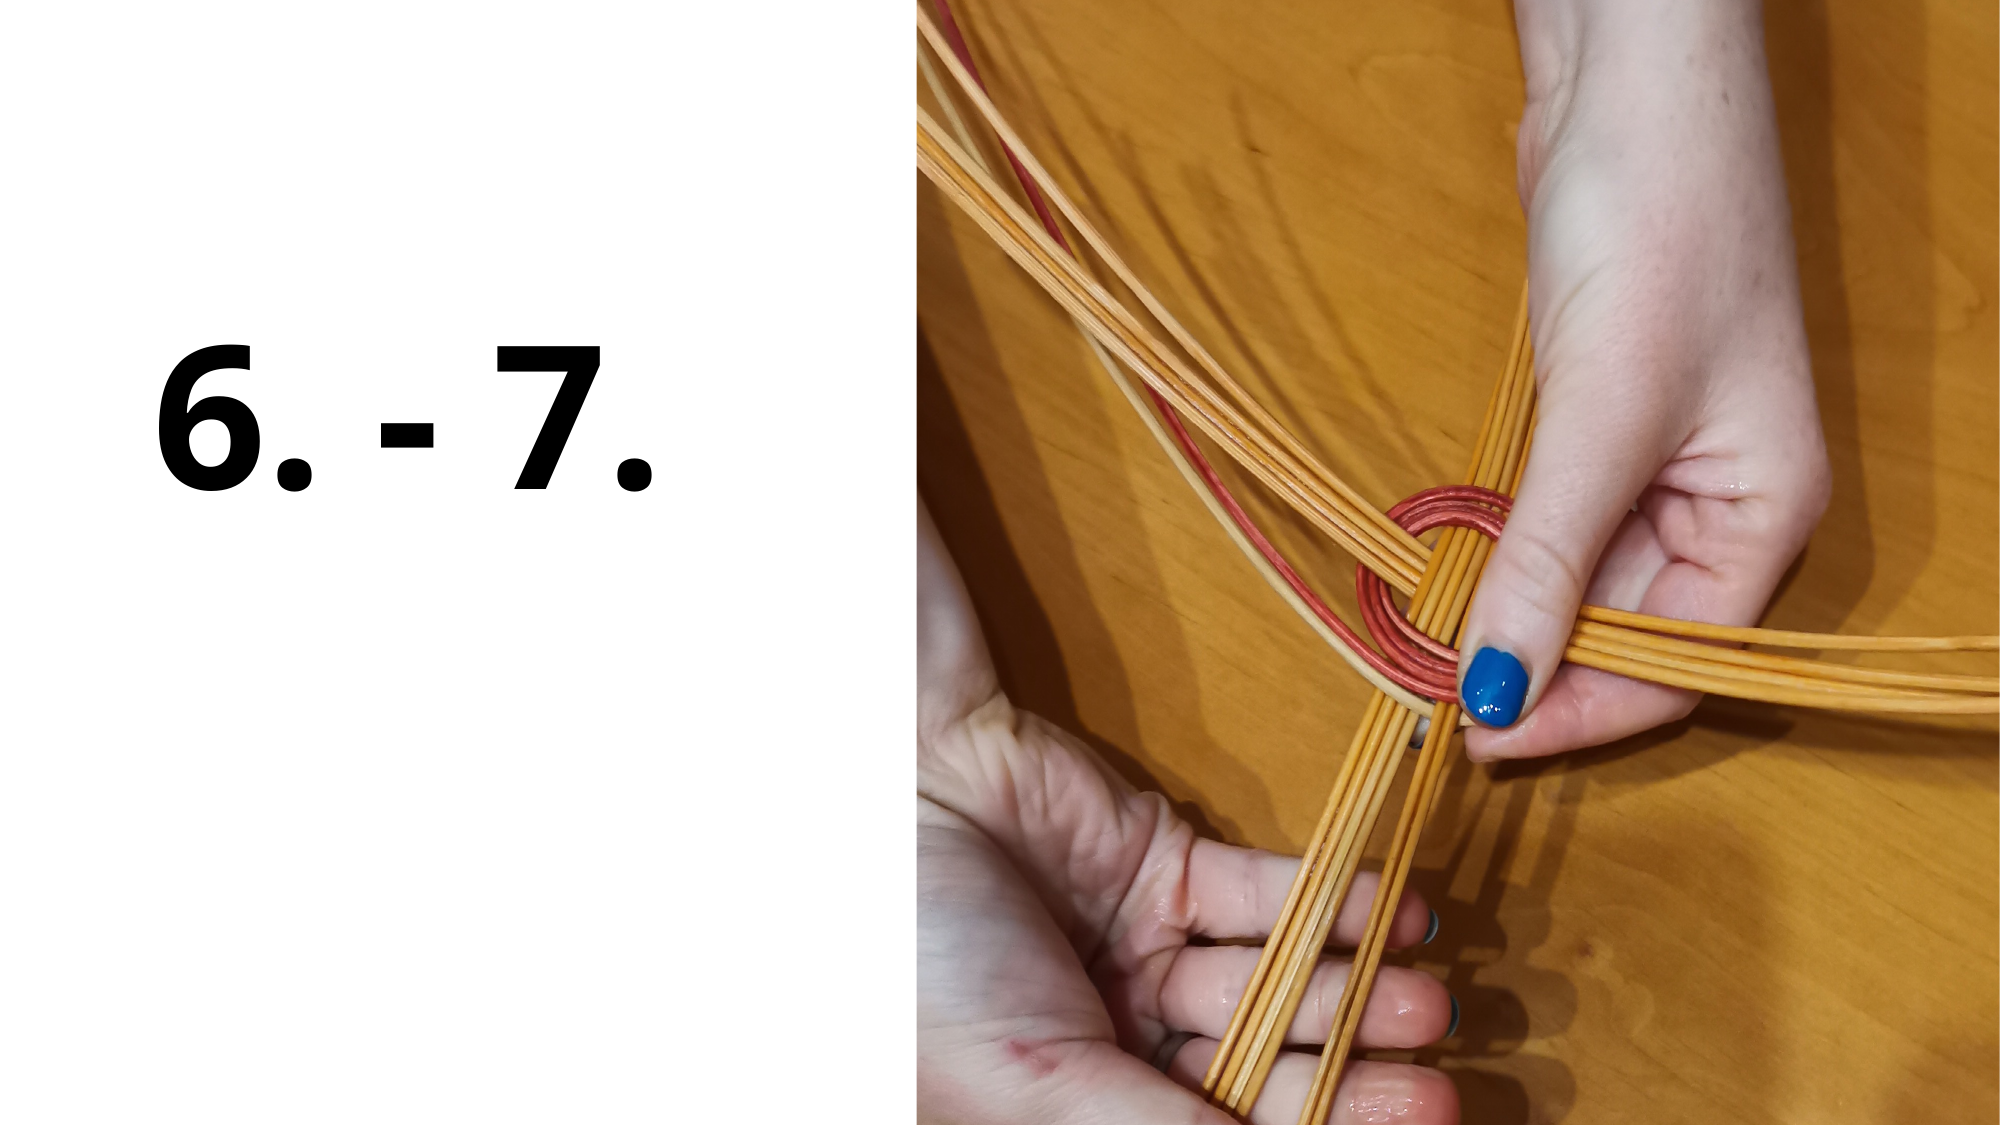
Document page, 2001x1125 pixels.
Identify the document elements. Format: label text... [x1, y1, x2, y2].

title 6. - 7. [45, 148, 772, 541]
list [916, 0, 2000, 1125]
